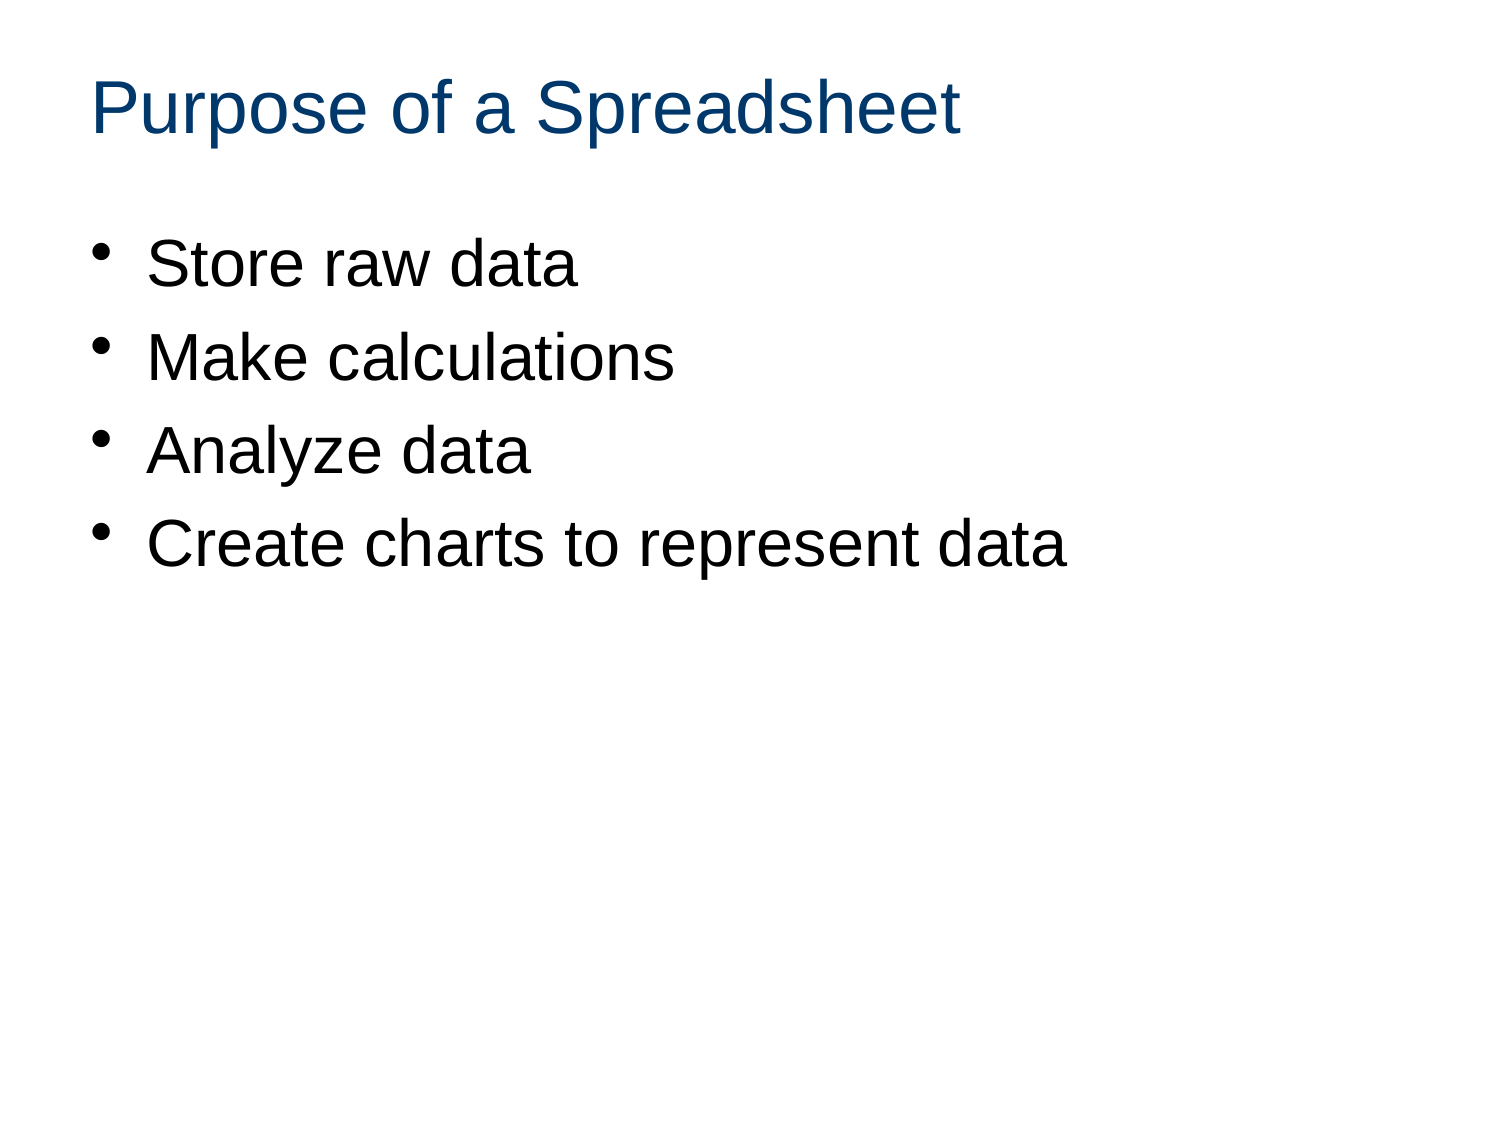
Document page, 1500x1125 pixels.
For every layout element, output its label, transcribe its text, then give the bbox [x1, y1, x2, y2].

title Purpose of a Spreadsheet [74, 44, 1426, 163]
list Store raw data Make calculations Analyze data Create charts to represent data [74, 212, 1426, 1006]
